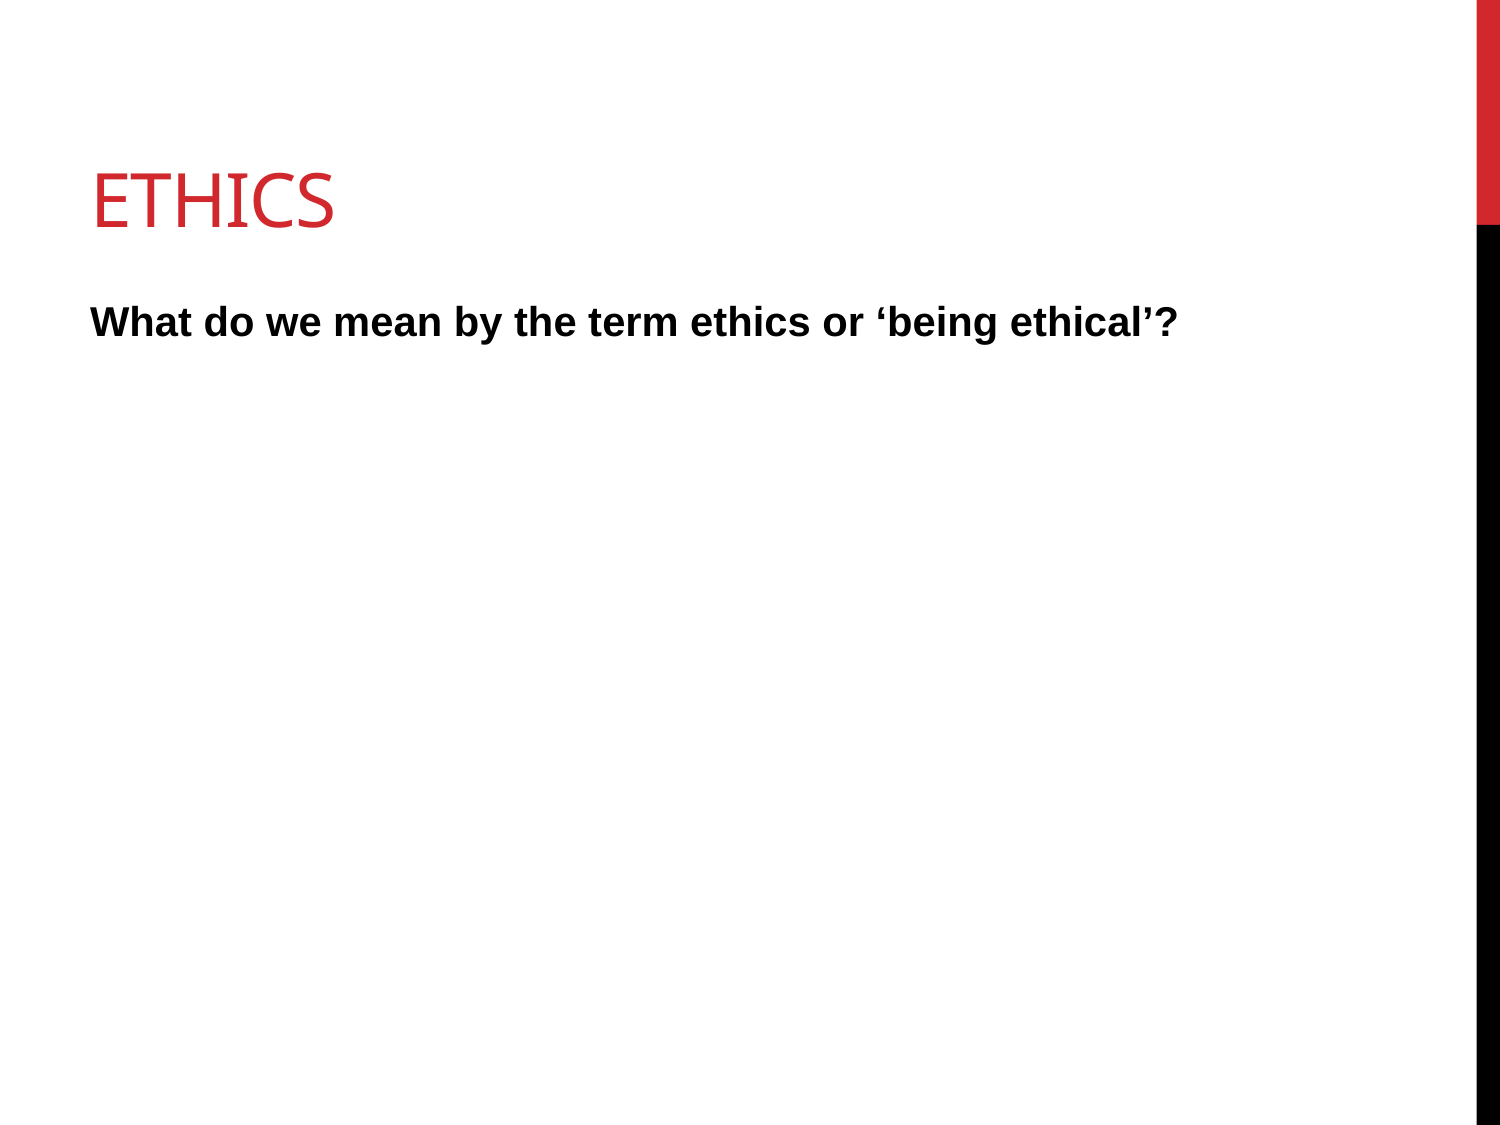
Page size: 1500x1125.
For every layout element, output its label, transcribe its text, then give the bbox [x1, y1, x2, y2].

list What do we mean by the term ethics or ‘being ethical’? [75, 287, 1325, 1005]
title ethics [75, 25, 1025, 250]
